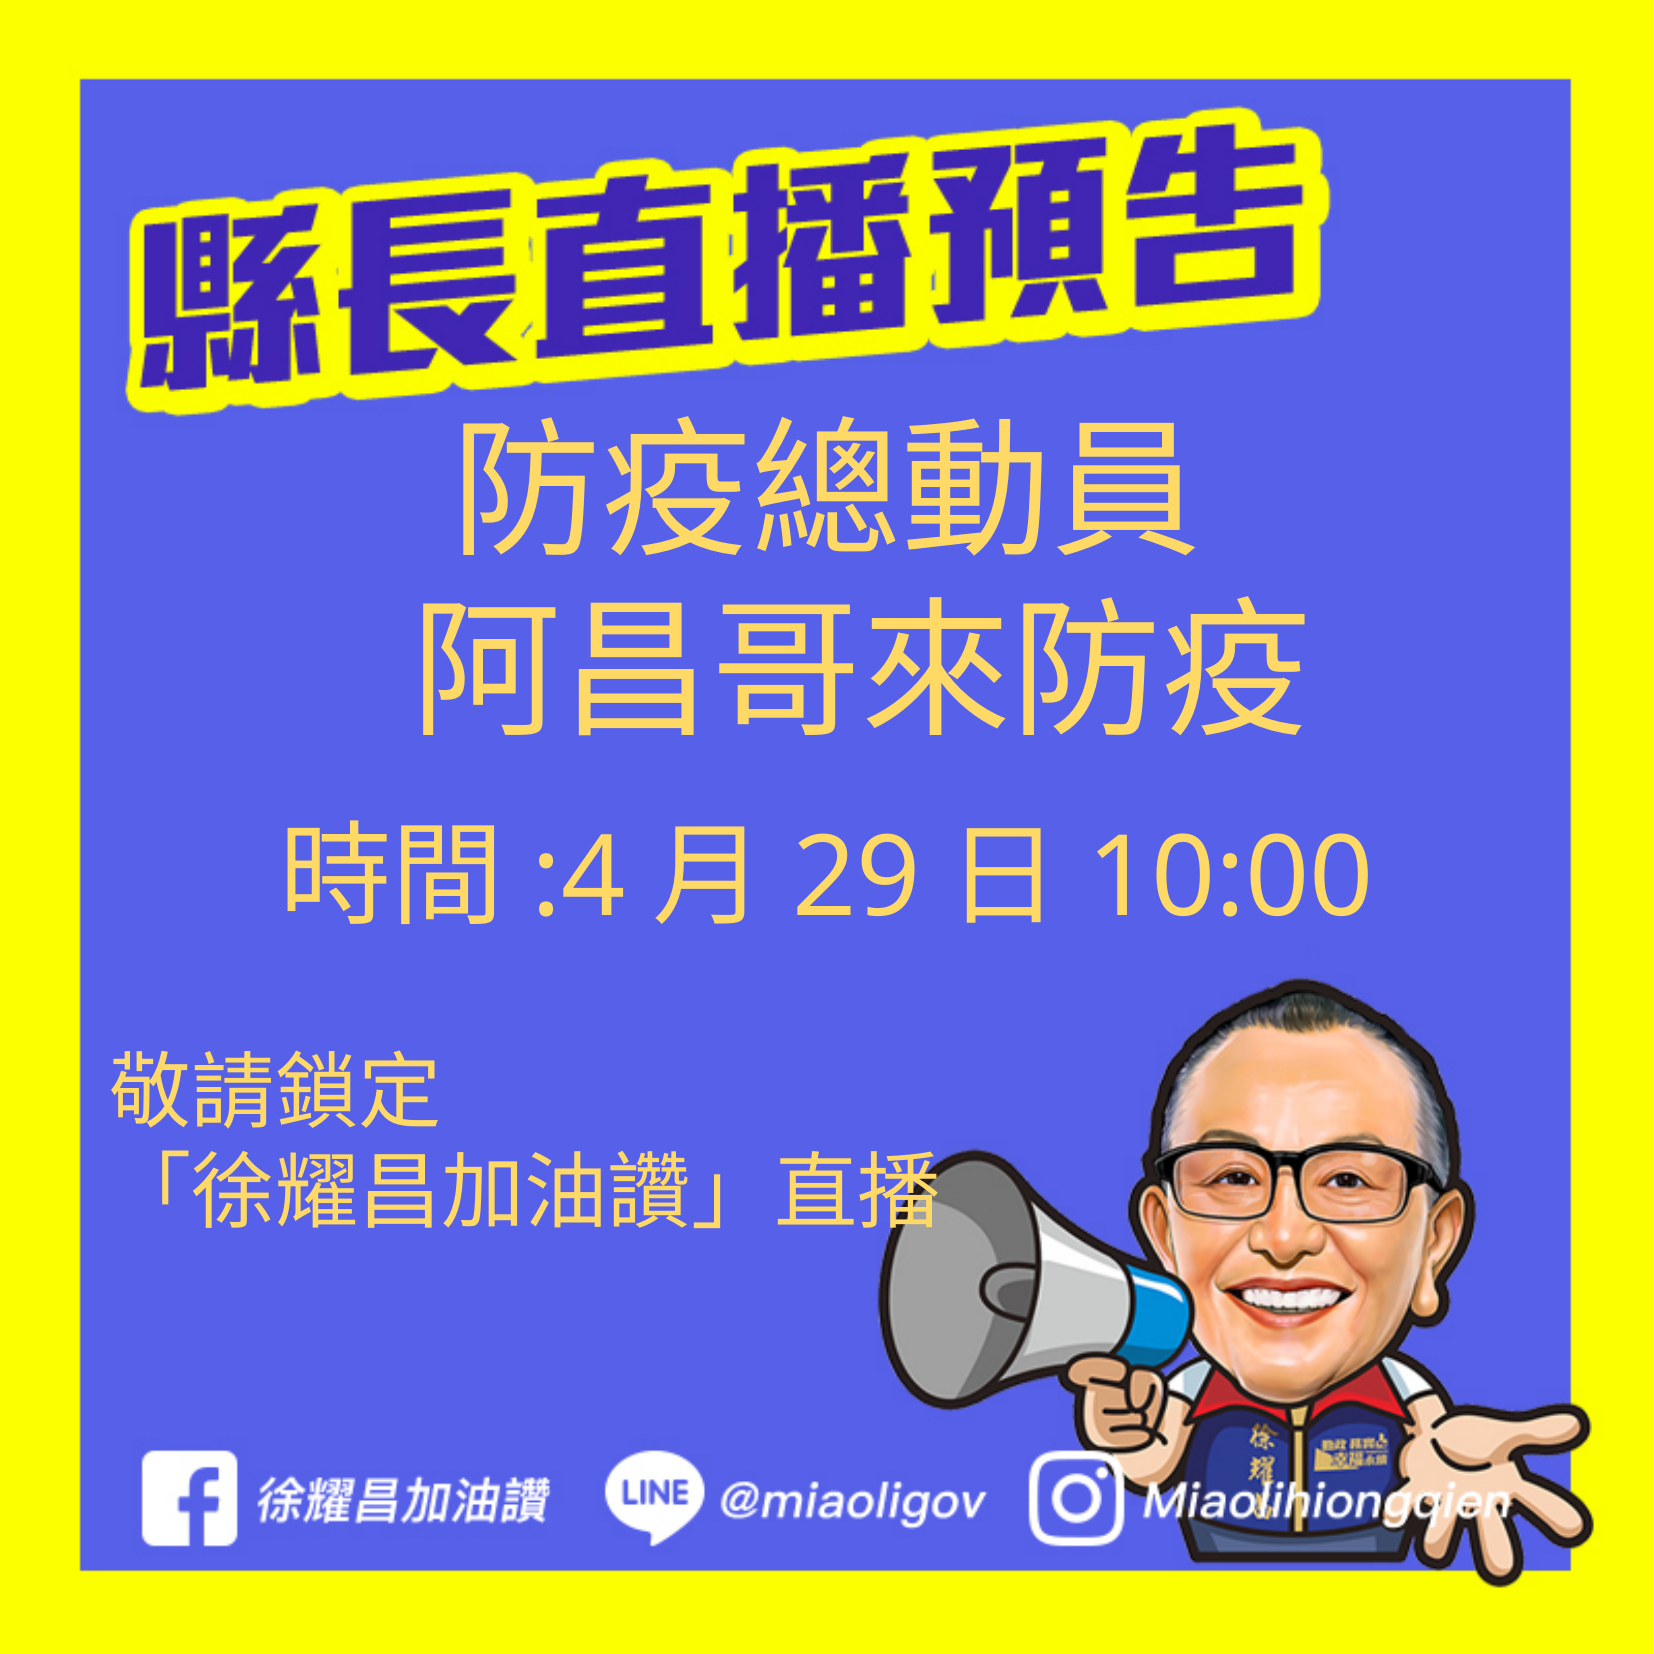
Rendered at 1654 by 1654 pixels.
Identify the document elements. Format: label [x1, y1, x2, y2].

list [0, 0, 1654, 1654]
